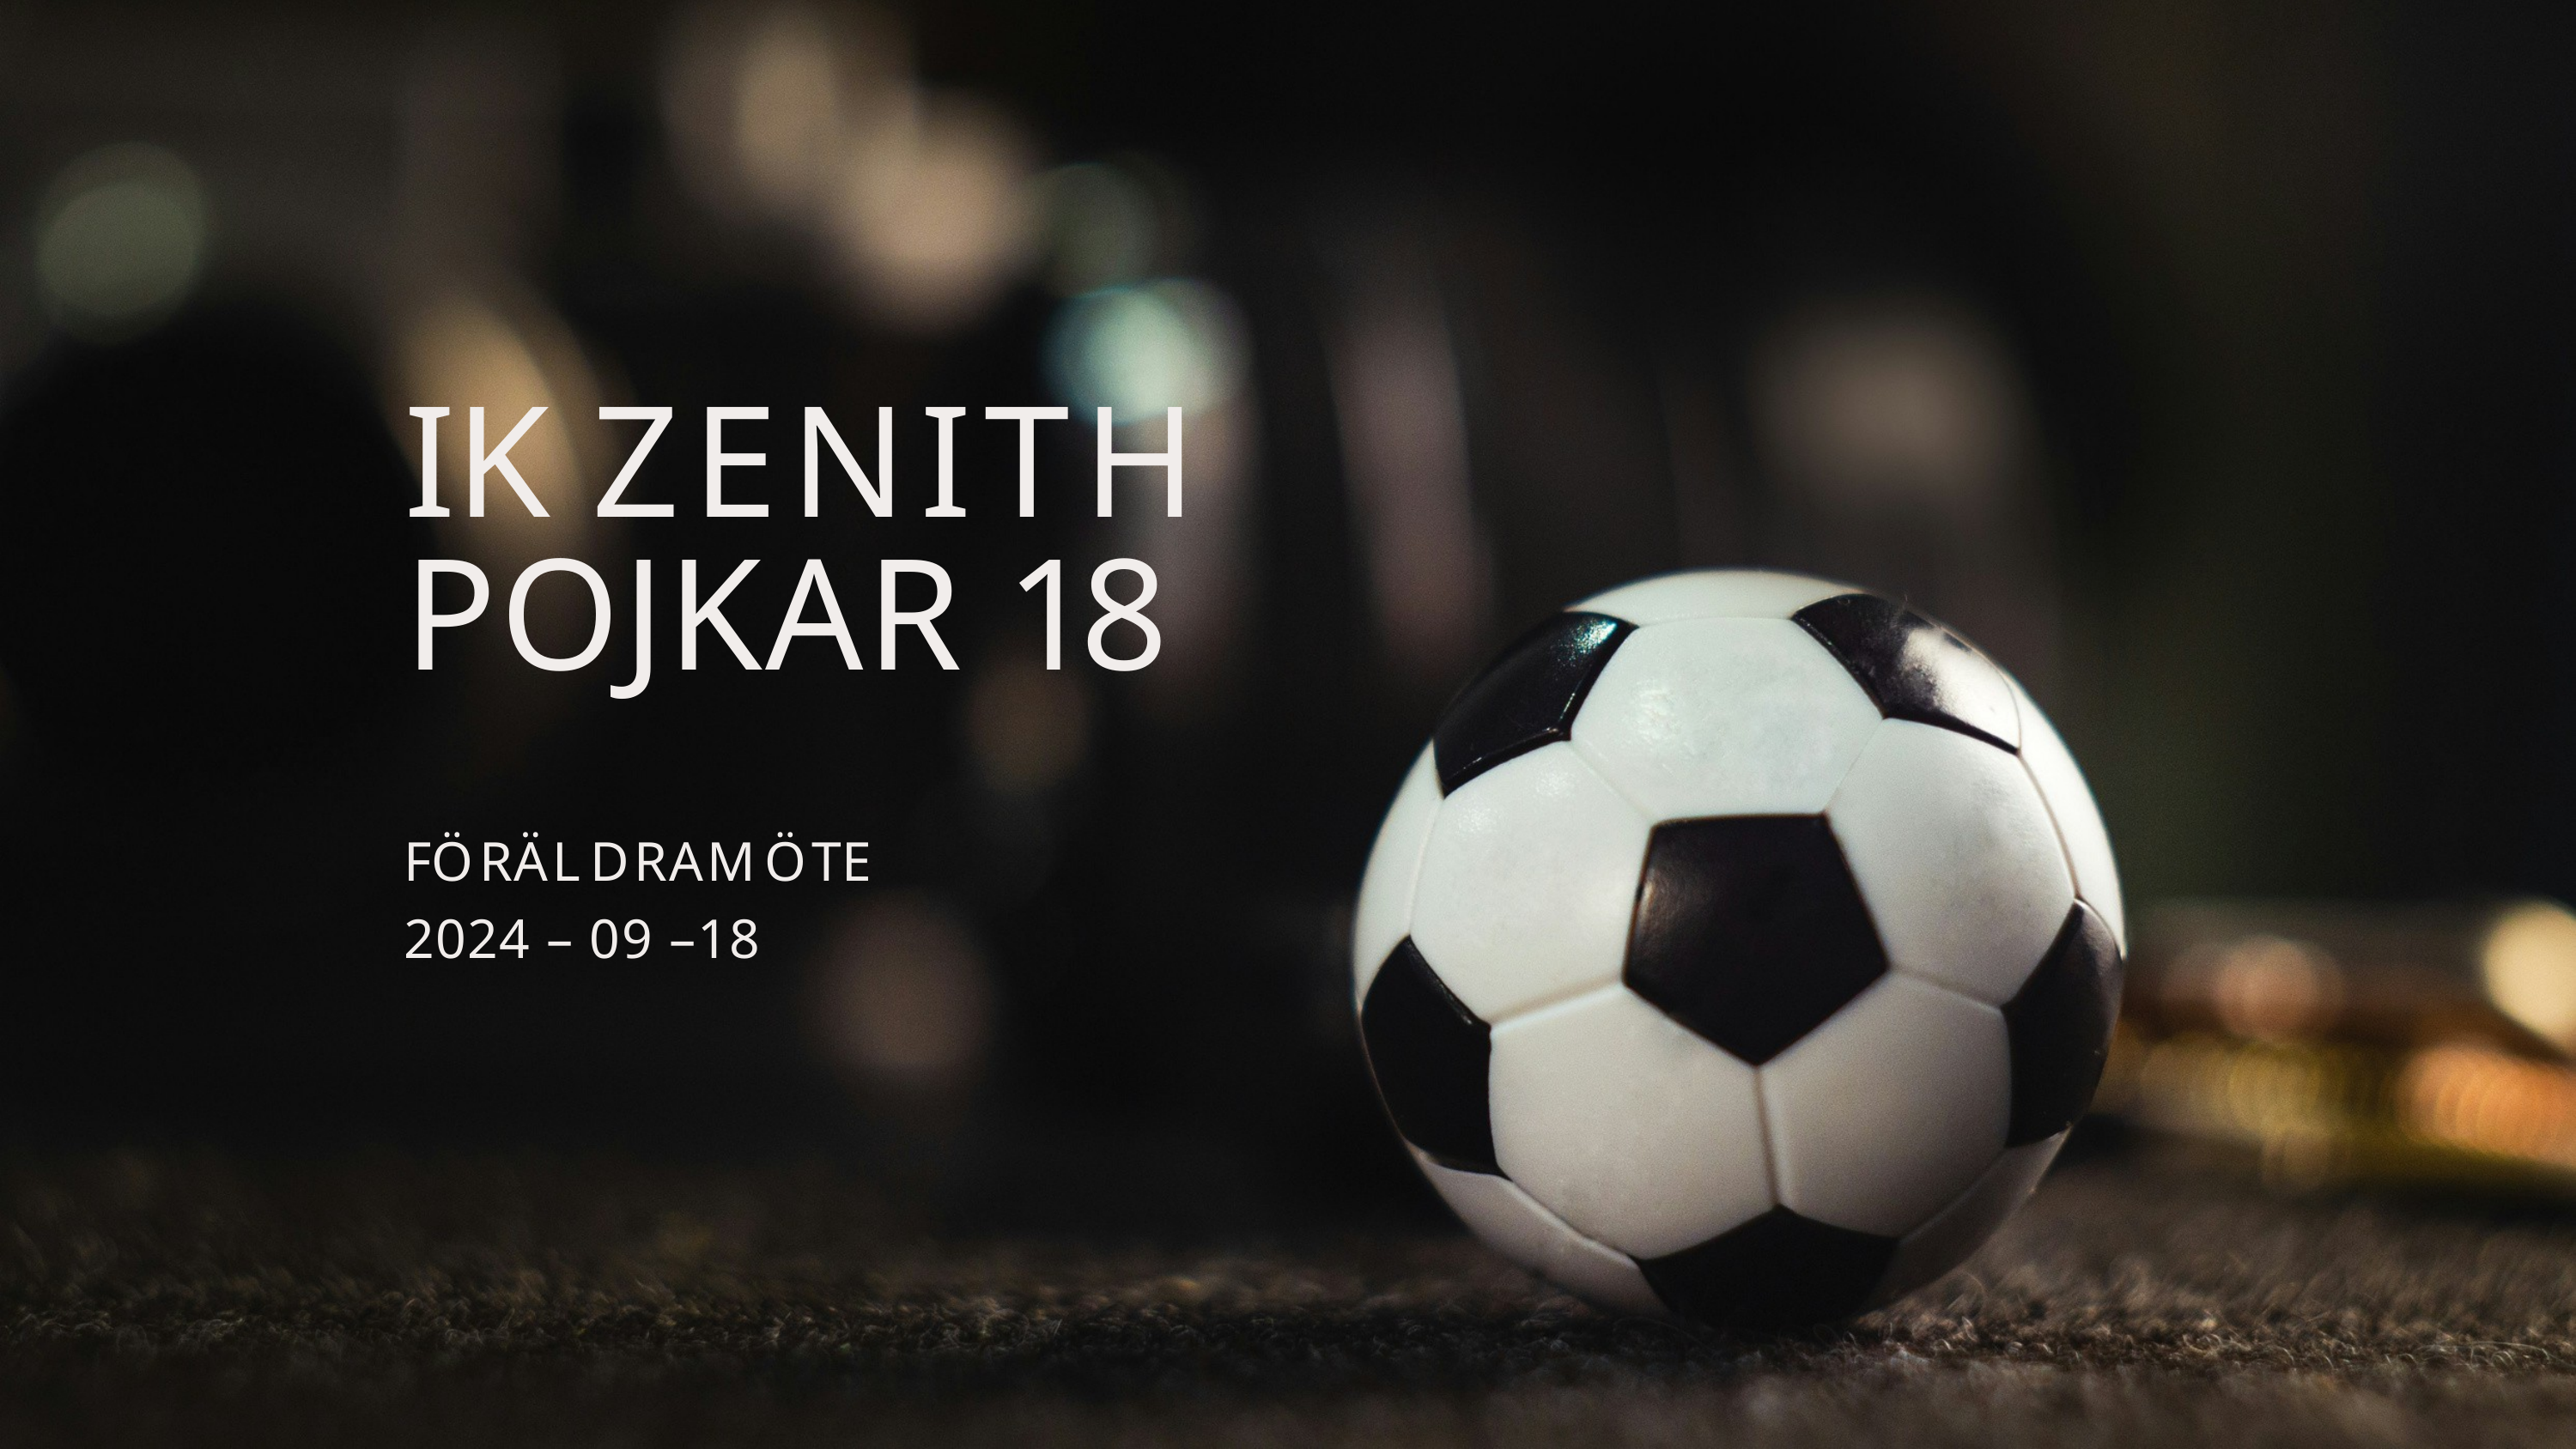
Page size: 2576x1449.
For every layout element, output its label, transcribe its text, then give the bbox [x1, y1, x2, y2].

title IK ZENITH POJKAR 18 [402, 361, 1374, 701]
text_box FÖRÄL DRAMÖTE 2024 – 09 –18 [402, 815, 1234, 969]
picture [0, 0, 2576, 1449]
